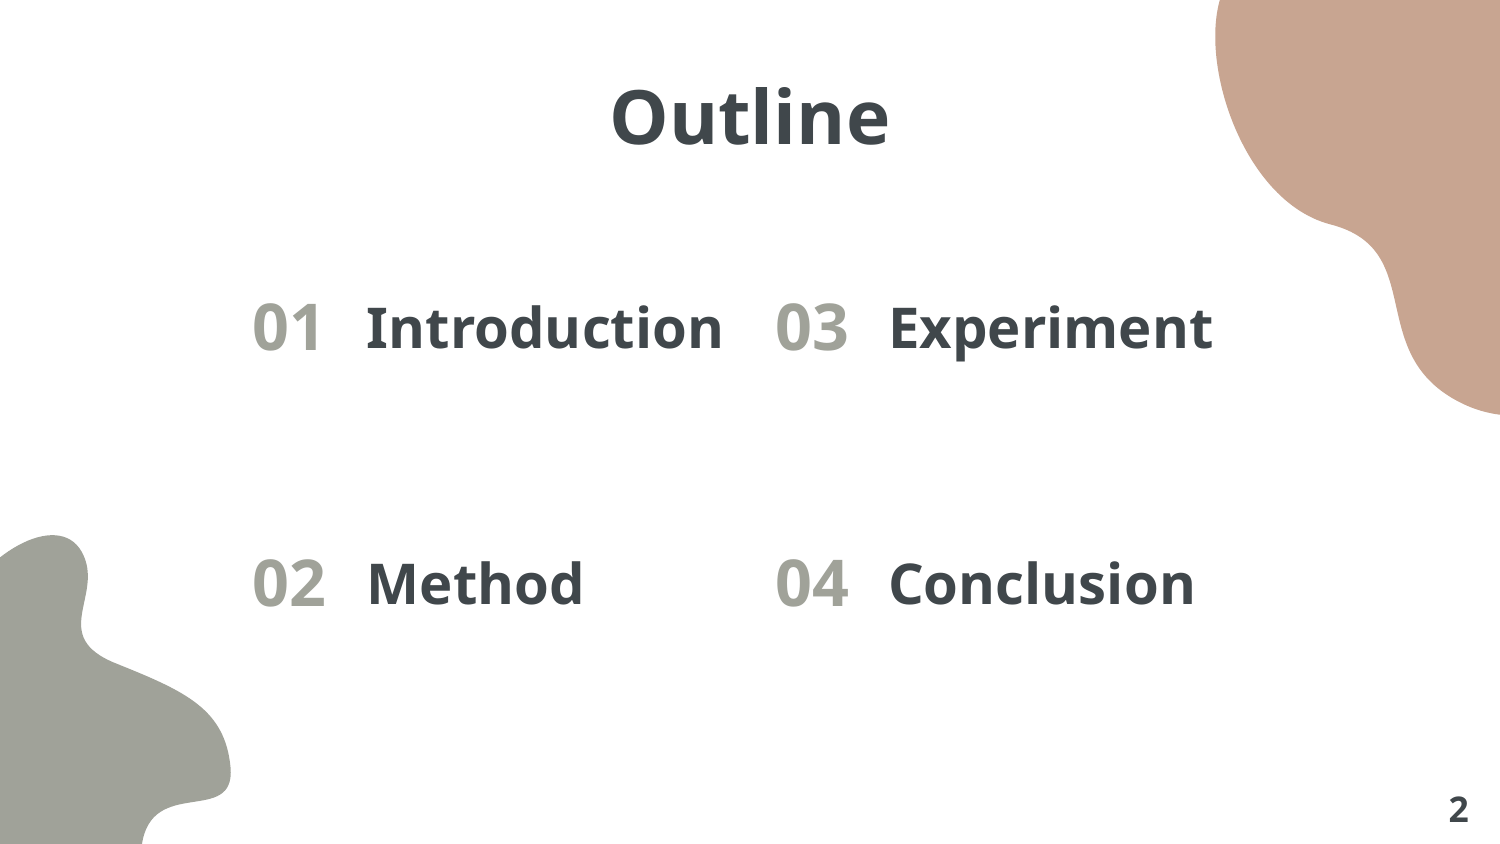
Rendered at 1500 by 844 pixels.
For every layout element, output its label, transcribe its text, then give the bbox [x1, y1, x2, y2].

title 04 [750, 544, 875, 612]
title 03 [750, 288, 875, 357]
title Outline [116, 85, 1383, 175]
title 01 [227, 288, 352, 357]
subtitle Conclusion [873, 544, 1273, 619]
slide_number ‹#› [1393, 771, 1484, 837]
title 02 [227, 544, 352, 612]
subtitle Introduction [351, 288, 751, 364]
subtitle Experiment [873, 288, 1273, 364]
subtitle Method [351, 544, 751, 619]
